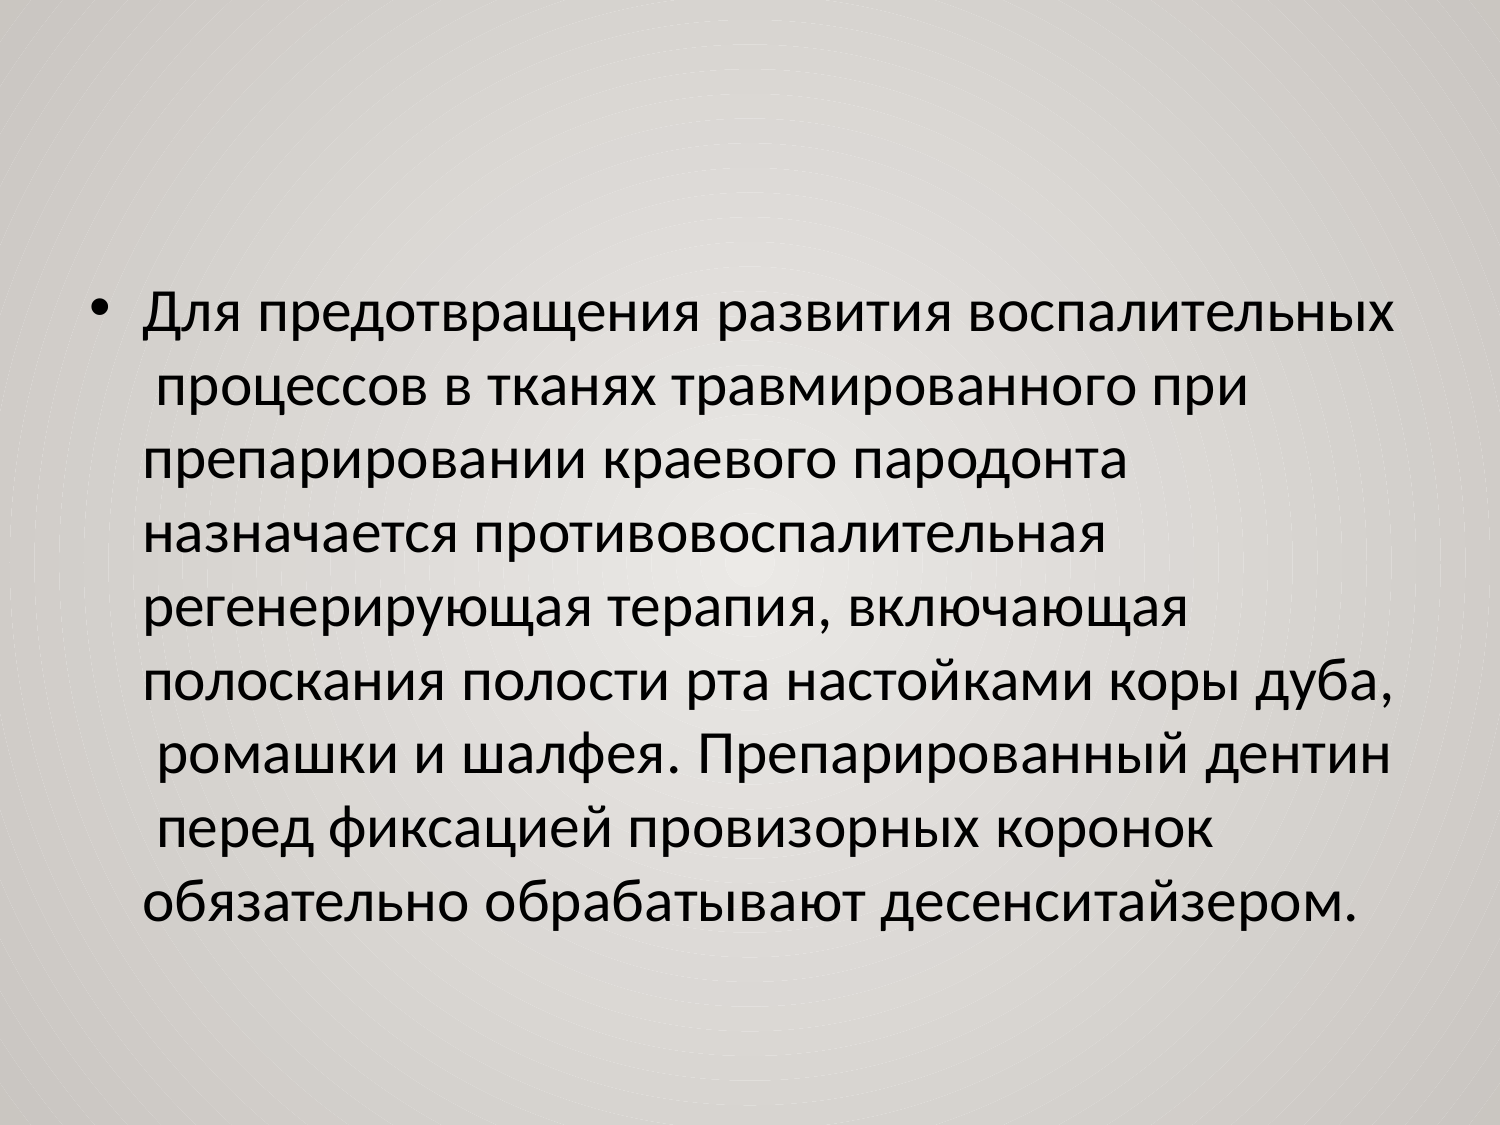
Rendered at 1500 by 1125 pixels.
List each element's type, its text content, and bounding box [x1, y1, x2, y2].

text_box Для предотвращения развития воспалительных процессов в тканях травмированного при препарировании краевого пародонта назначается противовоспалительная регенерирующая терапия, включающая полоскания полости рта настойками коры дуба, ромашки и шалфея. Препарированный дентин перед фиксацией провизорных коронок обязательно обрабатывают десенситайзером. [87, 268, 1405, 934]
